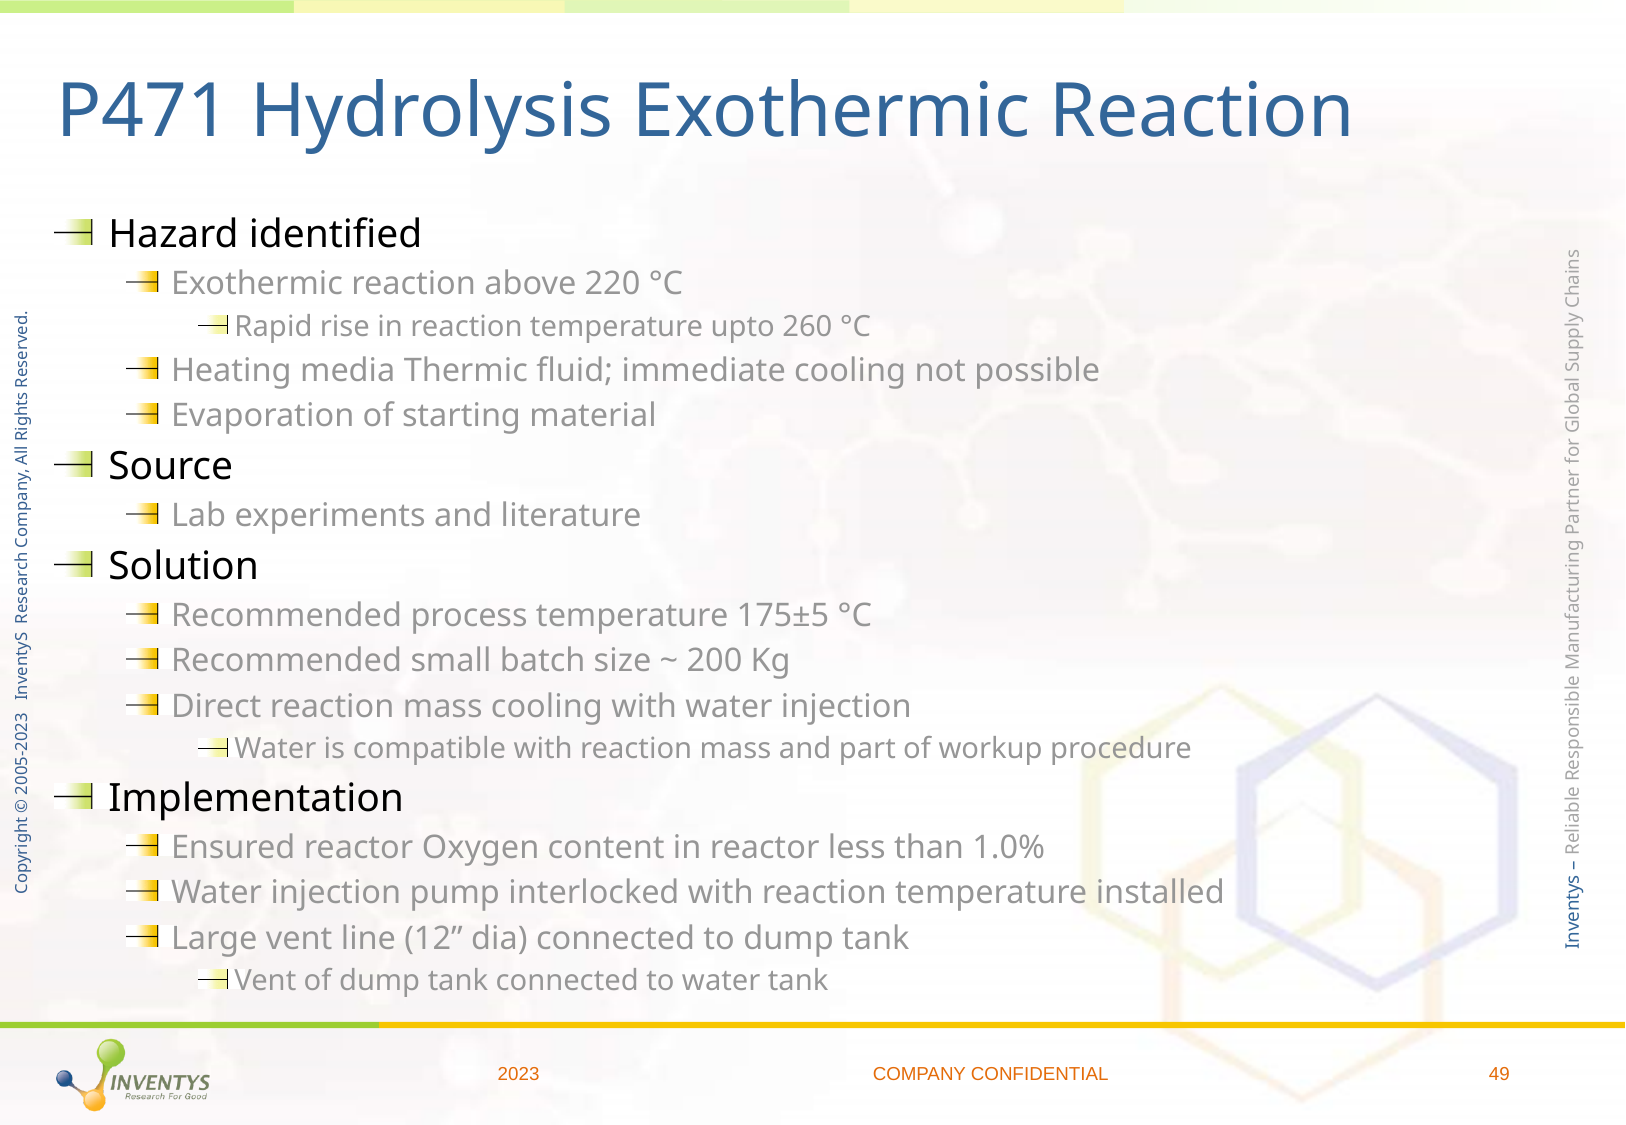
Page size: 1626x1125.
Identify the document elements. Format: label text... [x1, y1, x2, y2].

picture [0, 0, 1626, 1125]
footer COMPANY CONFIDENTIAL [812, 1042, 1169, 1103]
slide_number 49 [1412, 1042, 1525, 1103]
title P471 Hydrolysis Exothermic Reaction [40, 37, 1585, 176]
list Hazard identified Exothermic reaction above 220 °C Rapid rise in reaction temperature upto 260 °C Heating media Thermic fluid; immediate cooling not possible Evaporation of starting material Source Lab experiments and literature Solution Recommended process temperature 175±5 °C Recommended small batch size ~ 200 Kg Direct reaction mass cooling with water injection Water is compatible with reaction mass and part of workup procedure Implementation Ensured reactor Oxygen content in reactor less than 1.0% Water injection pump interlocked with reaction temperature installed Large vent line (12” dia) connected to dump tank Vent of dump tank connected to water tank [38, 200, 1550, 1014]
slide_number 2023 [462, 1042, 575, 1103]
